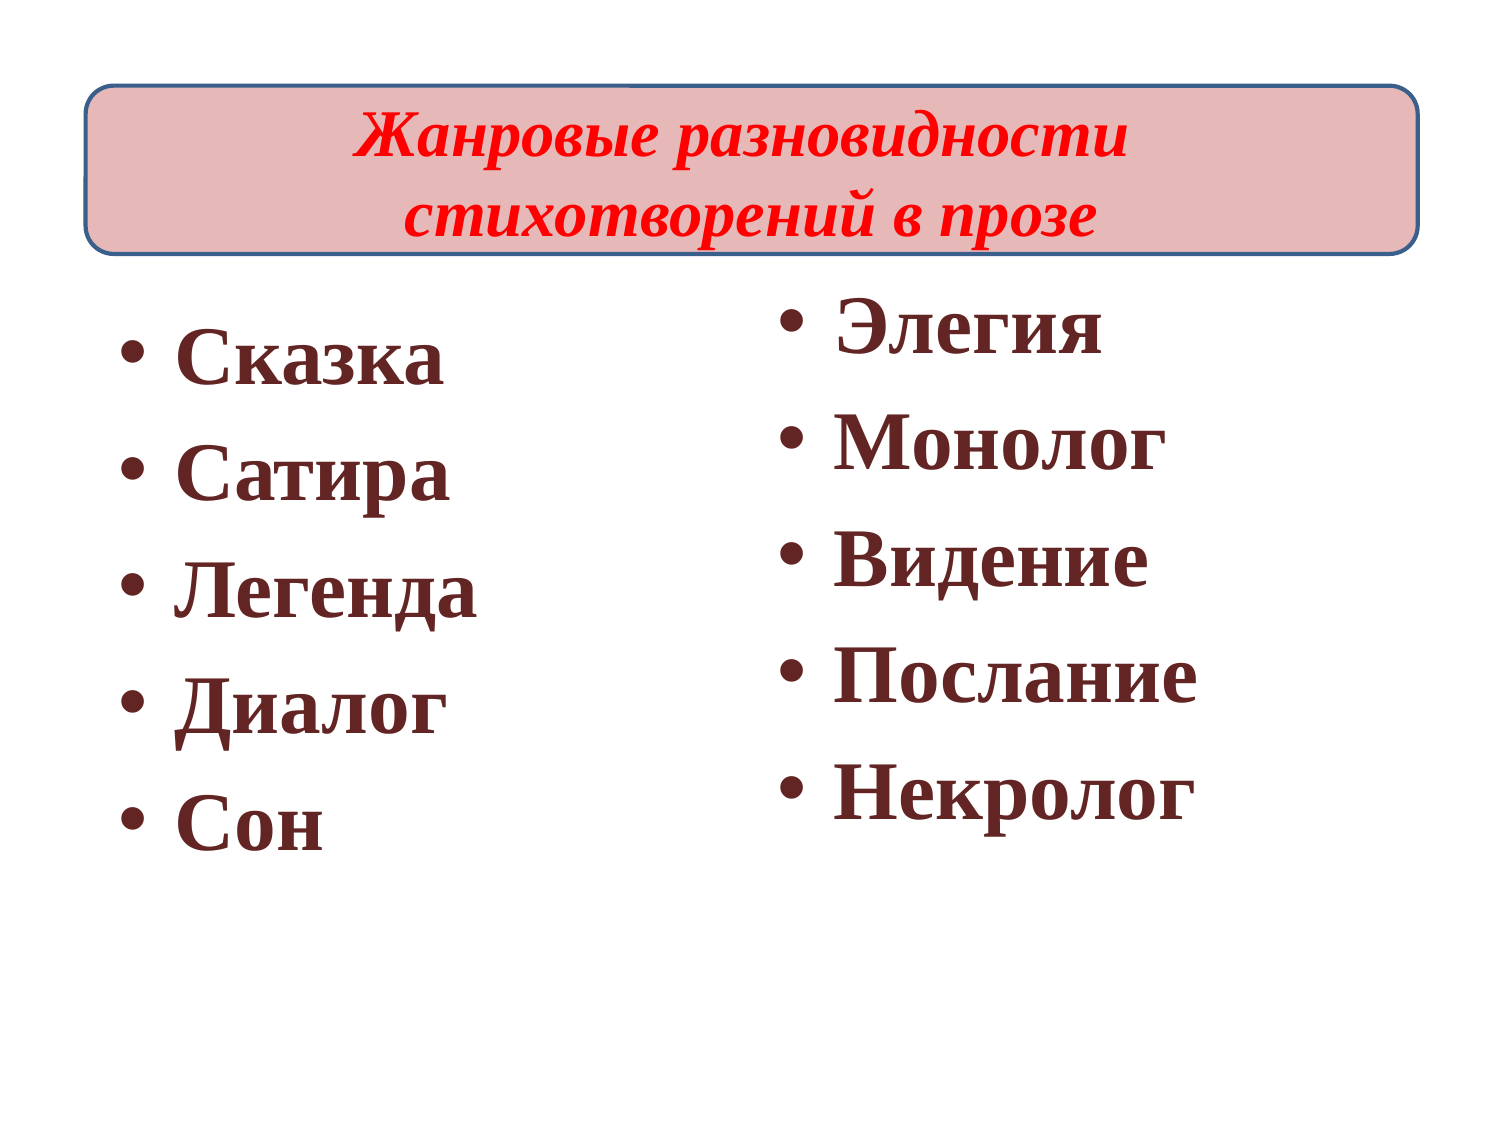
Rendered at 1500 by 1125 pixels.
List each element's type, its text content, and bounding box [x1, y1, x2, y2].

list Сказка Сатира Легенда Диалог Сон [102, 293, 741, 1014]
text_box Жанровые разновидности стихотворений в прозе [83, 83, 1420, 257]
list Элегия Монолог Видение Послание Некролог [762, 262, 1426, 1006]
